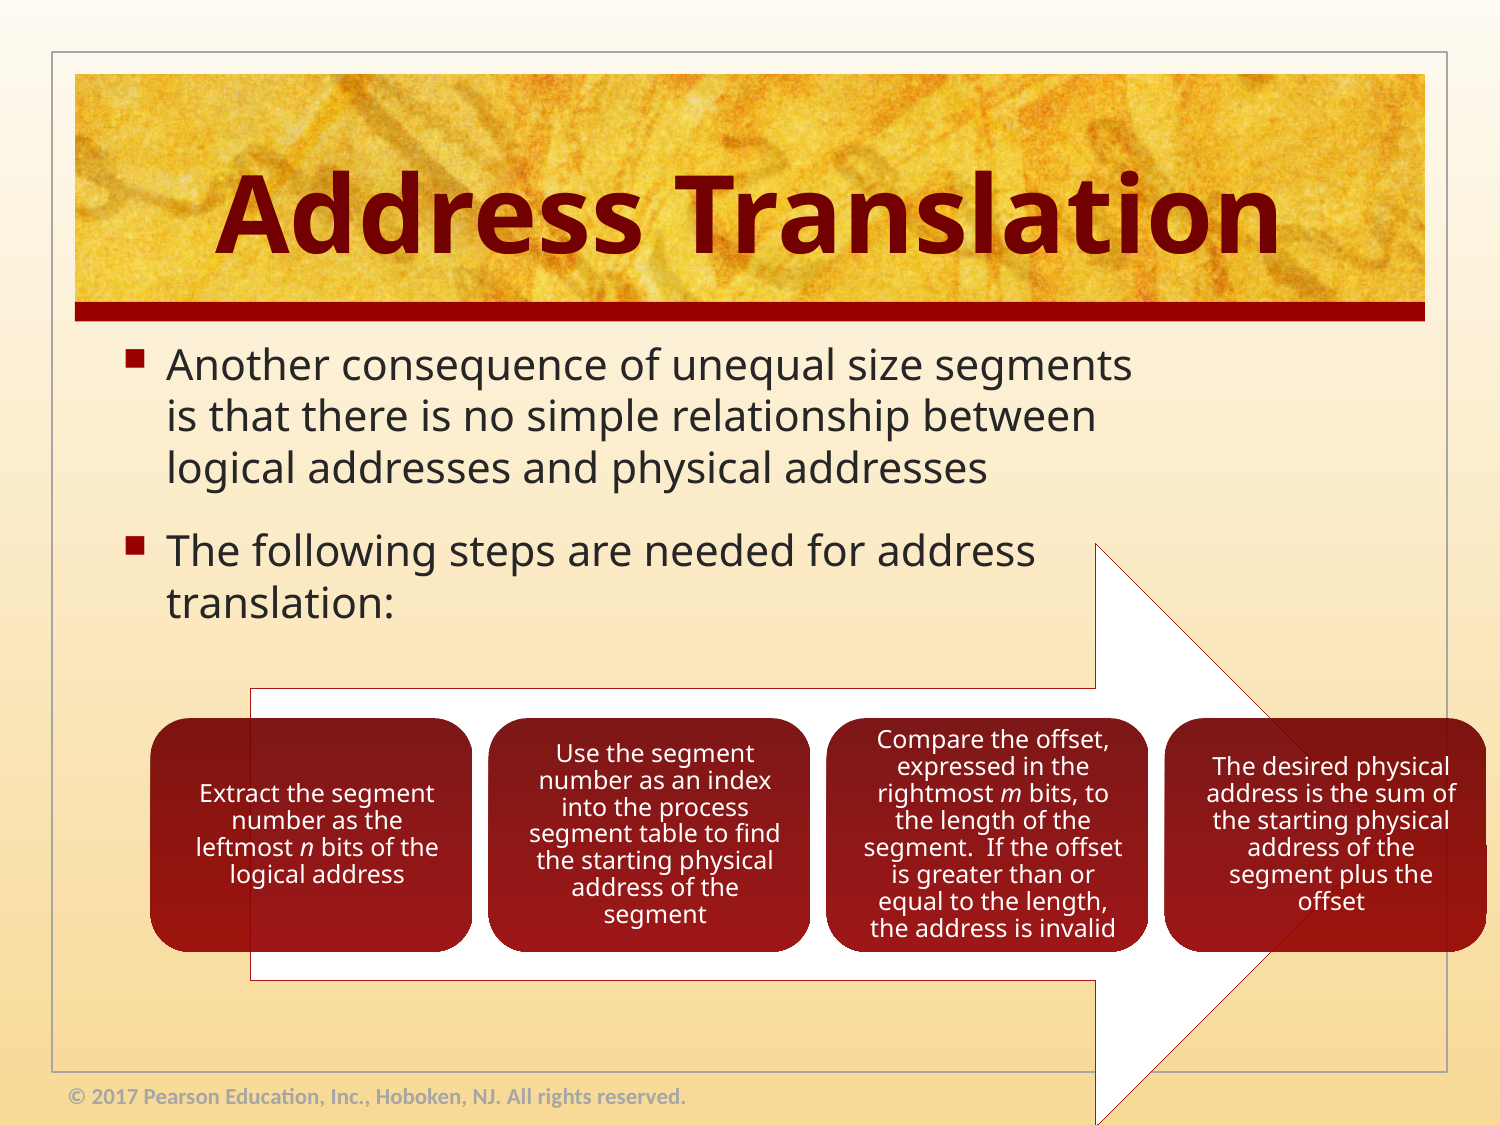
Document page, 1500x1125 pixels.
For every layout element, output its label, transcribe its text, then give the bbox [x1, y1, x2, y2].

list Another consequence of unequal size segments is that there is no simple relationship between logical addresses and physical addresses The following steps are needed for address translation: [108, 329, 1159, 642]
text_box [149, 542, 1489, 1125]
title Address Translation [108, 74, 1392, 275]
picture [75, 74, 1425, 301]
footer © 2017 Pearson Education, Inc., Hoboken, NJ. All rights reserved. [52, 1065, 149, 1125]
